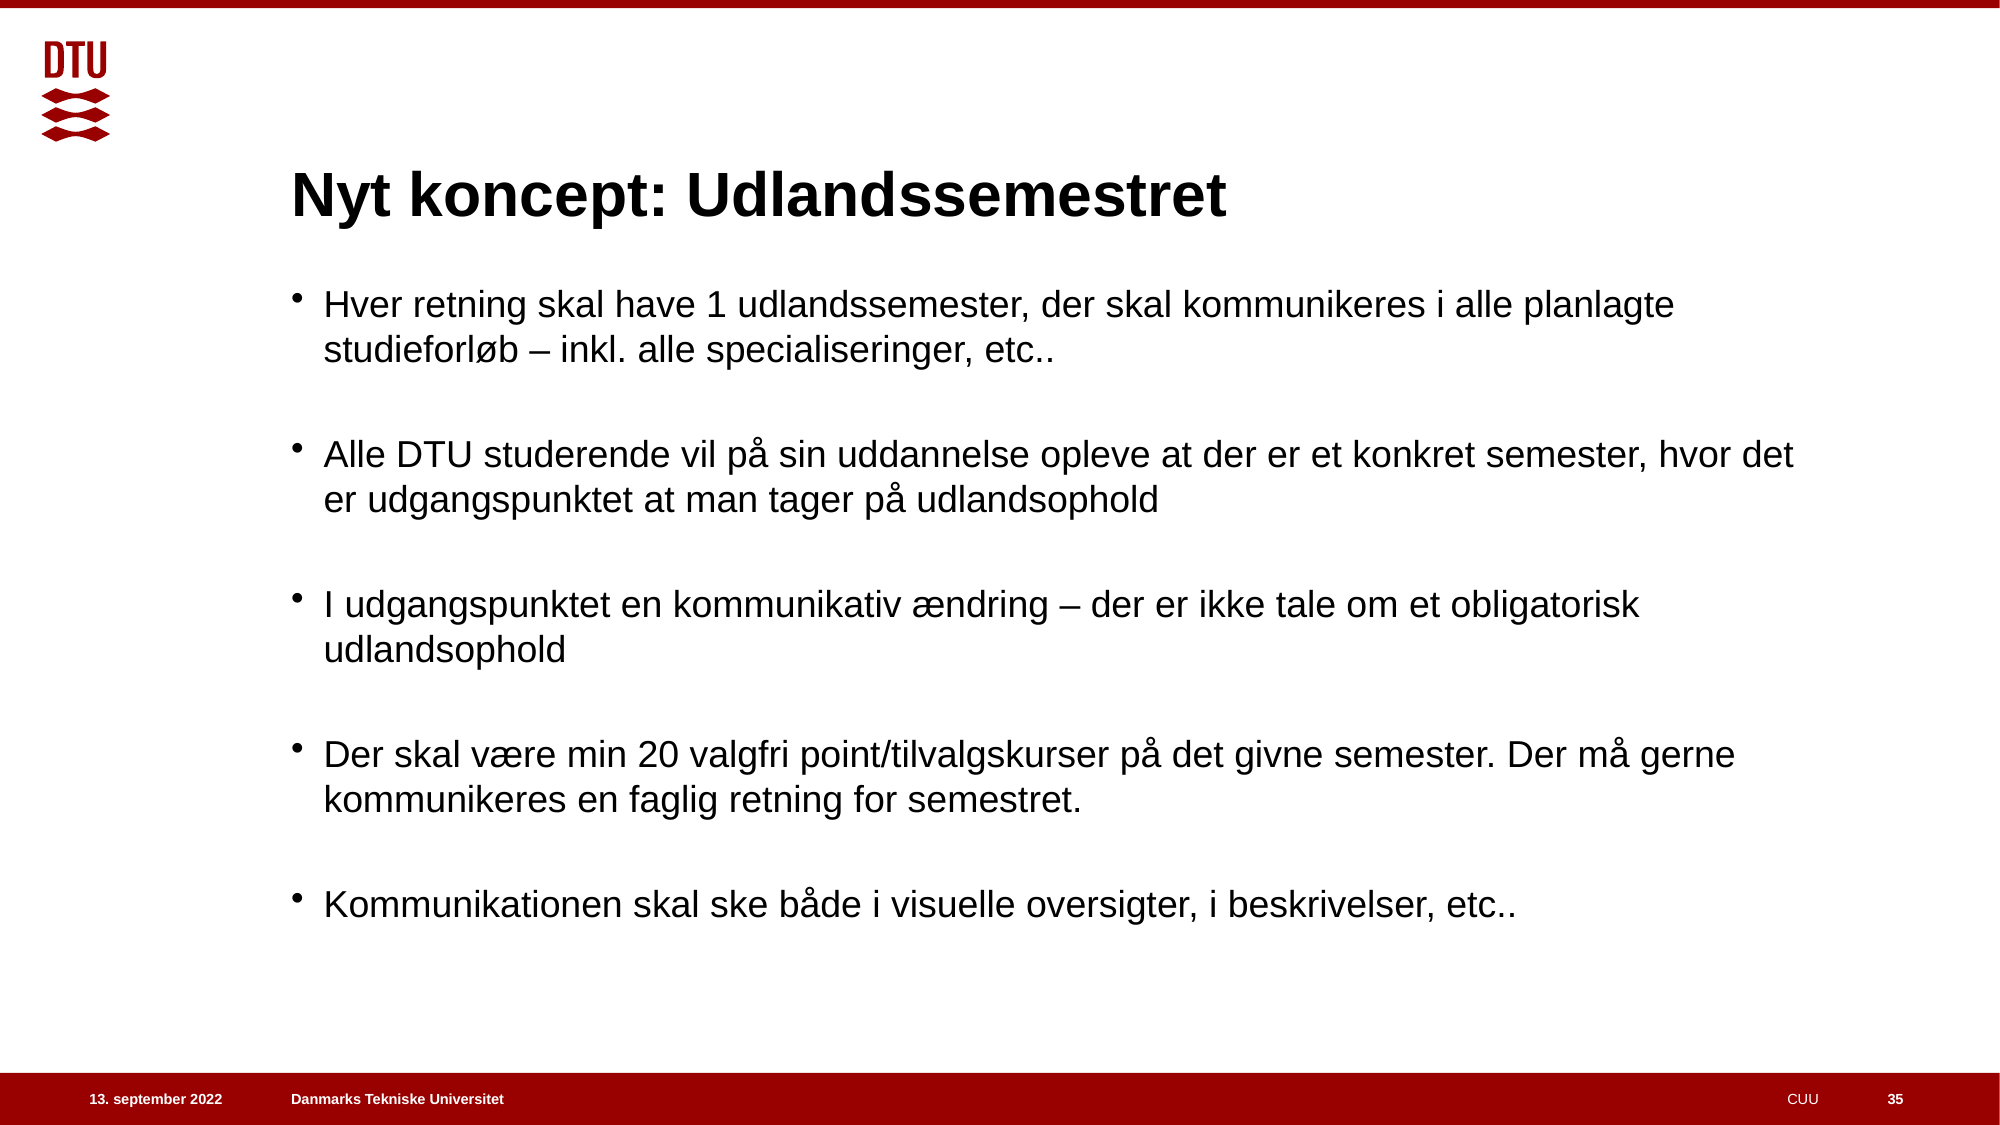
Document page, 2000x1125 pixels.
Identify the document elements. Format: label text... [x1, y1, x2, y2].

list Hver retning skal have 1 udlandssemester, der skal kommunikeres i alle planlagte studieforløb – inkl. alle specialiseringer, etc.. Alle DTU studerende vil på sin uddannelse opleve at der er et konkret semester, hvor det er udgangspunktet at man tager på udlandsophold I udgangspunktet en kommunikativ ændring – der er ikke tale om et obligatorisk udlandsophold Der skal være min 20 valgfri point/tilvalgskurser på det givne semester. Der må gerne kommunikeres en faglig retning for semestret. Kommunikationen skal ske både i visuelle oversigter, i beskrivelser, etc.. [291, 279, 1819, 1026]
slide_number 35 [1887, 1073, 1959, 1125]
title Nyt koncept: Udlandssemestret [291, 69, 1819, 230]
